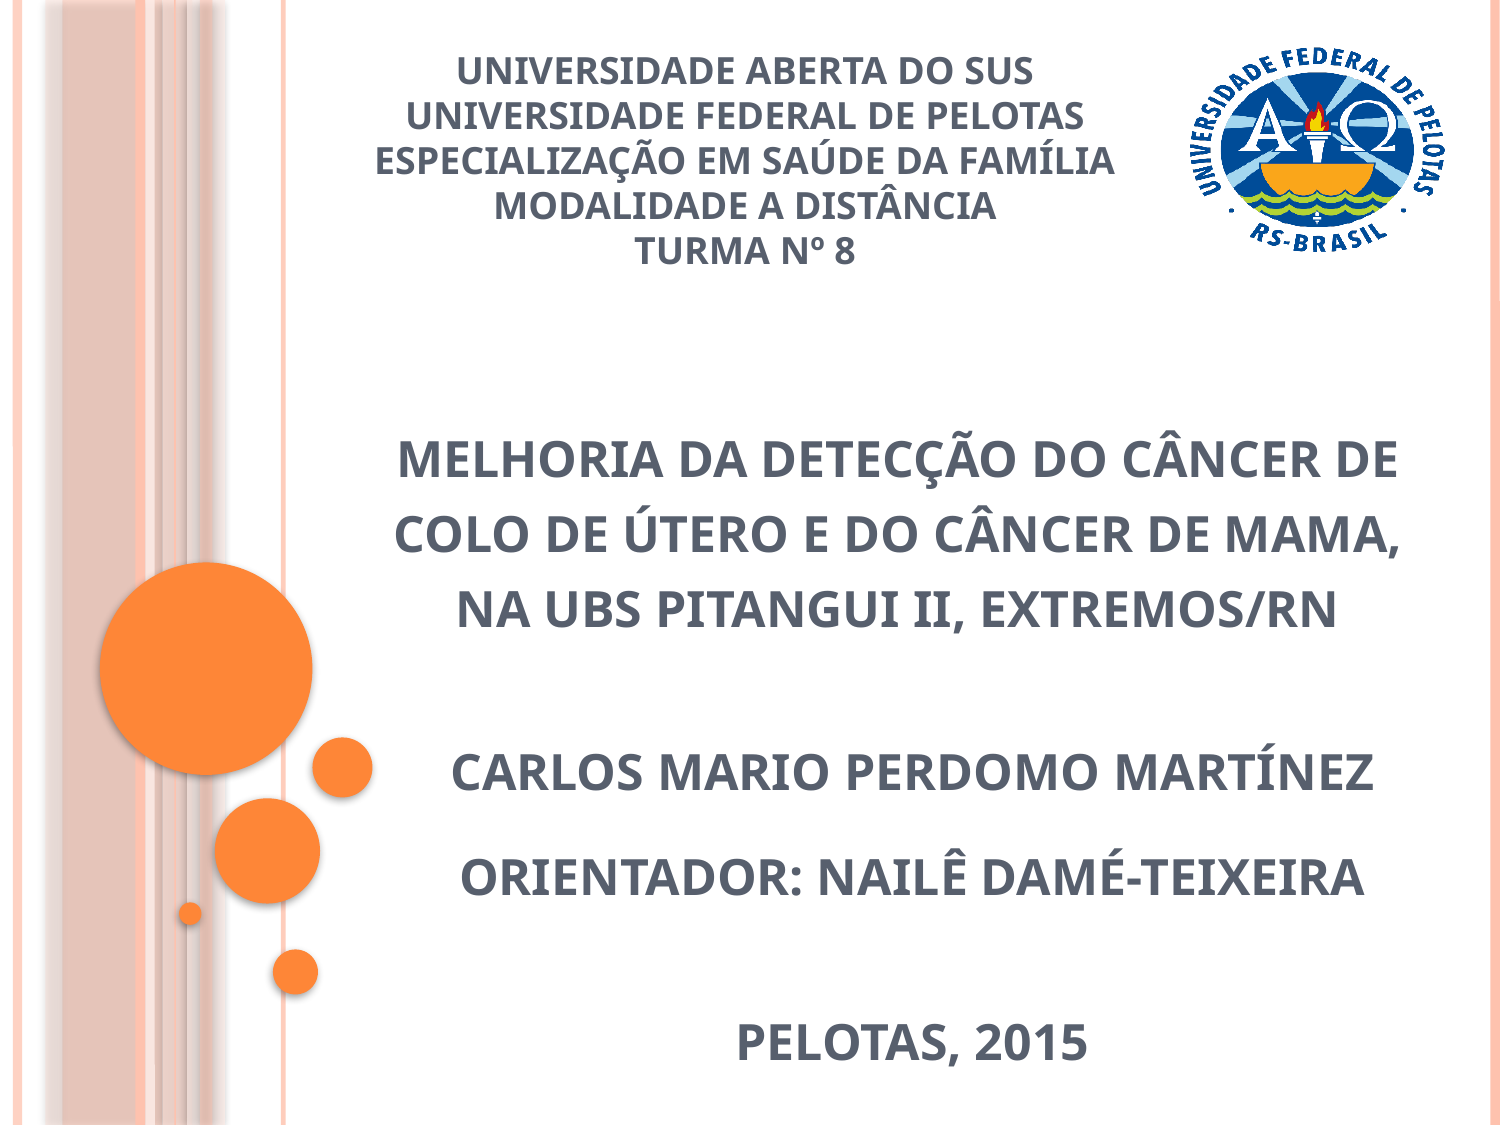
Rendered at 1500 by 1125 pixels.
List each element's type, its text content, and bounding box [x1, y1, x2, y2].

picture [1186, 42, 1448, 256]
subtitle CARLOS MARIO PERDOMO MARTÍNEZ Orientador: Nailê Damé-Teixeira Pelotas, 2015 [348, 692, 1477, 1078]
text_box UNIVERSIDADE ABERTA DO SUS UNIVERSIDADE FEDERAL DE PELOTAS Especialização em Saúde da Família Modalidade a Distância Turma nº 8 [202, 26, 1288, 279]
title MELHORIA DA DETECÇÃO DO CÂNCER DE COLO DE ÚTERO E DO CÂNCER DE MAMA, NA UBS PITANGUI II, EXTREMOS/RN [336, 334, 1459, 646]
